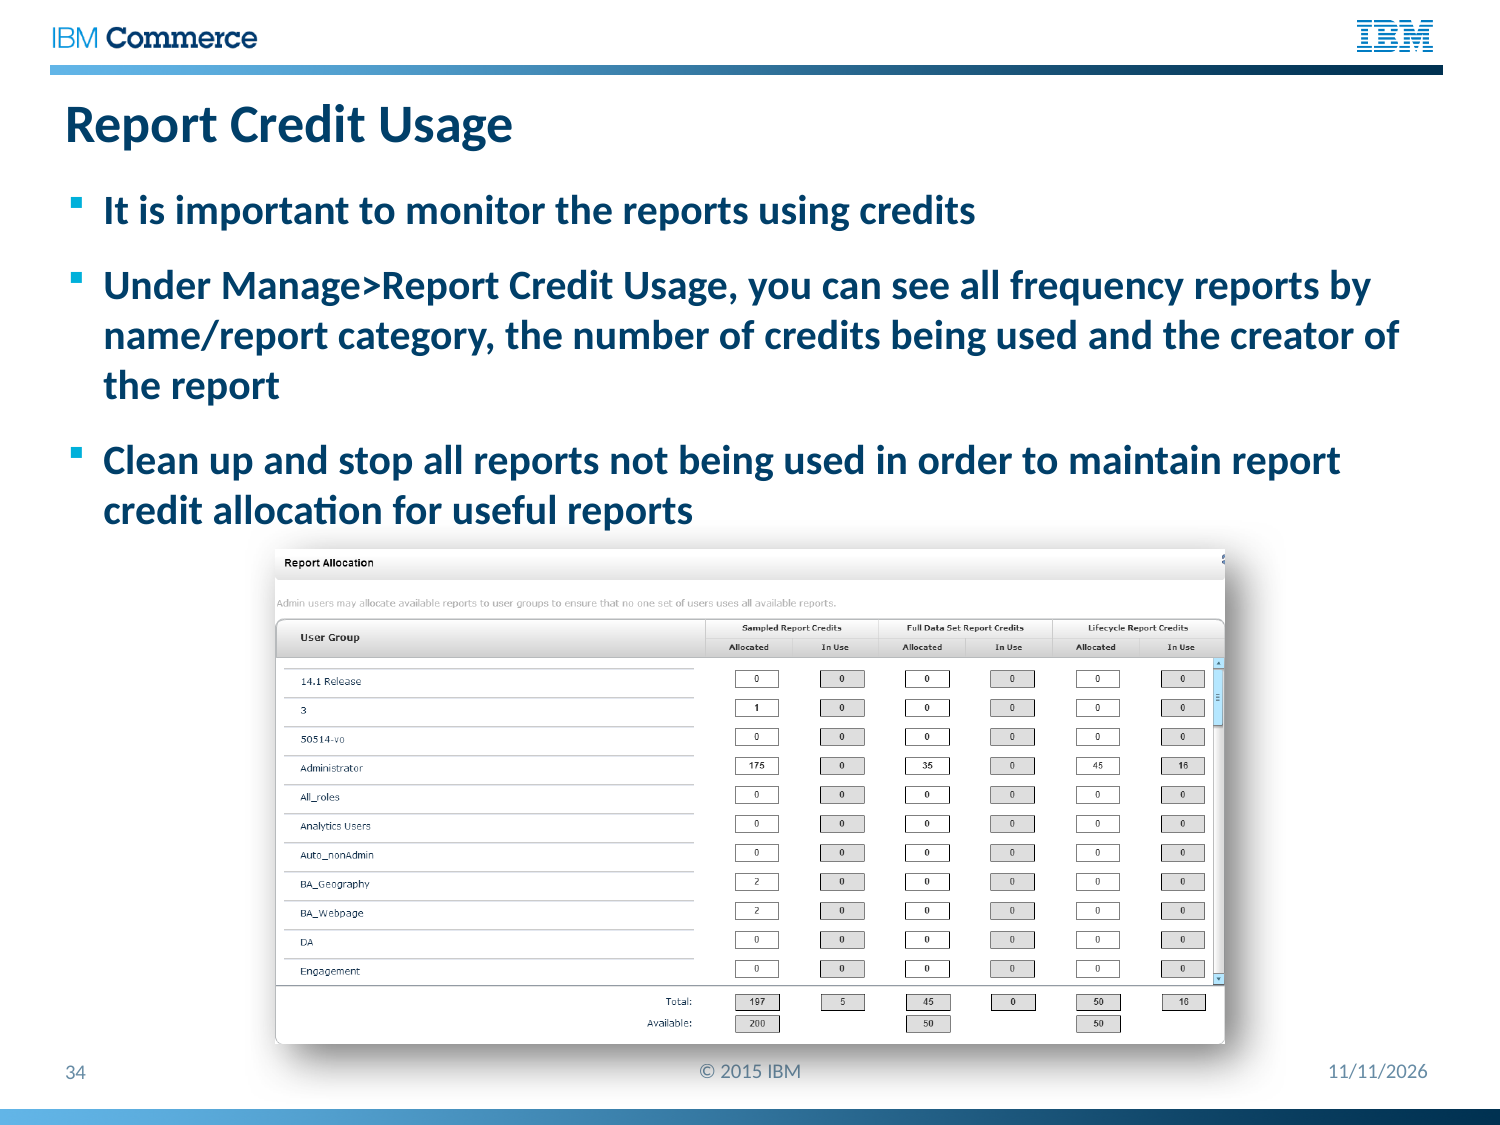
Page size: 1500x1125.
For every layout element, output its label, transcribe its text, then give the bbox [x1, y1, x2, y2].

picture [0, 1109, 1500, 1125]
picture [274, 549, 1226, 1044]
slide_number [1242, 1045, 1443, 1095]
title Report Credit Usage [50, 50, 1443, 185]
list It is important to monitor the reports using credits Under Manage>Report Credit Usage, you can see all frequency reports by name/report category, the number of credits being used and the creator of the report Clean up and stop all reports not being used in order to maintain report credit allocation for useful reports [50, 174, 1441, 950]
picture [45, 20, 263, 56]
slide_number 34 [50, 1047, 200, 1089]
picture [1357, 20, 1433, 50]
